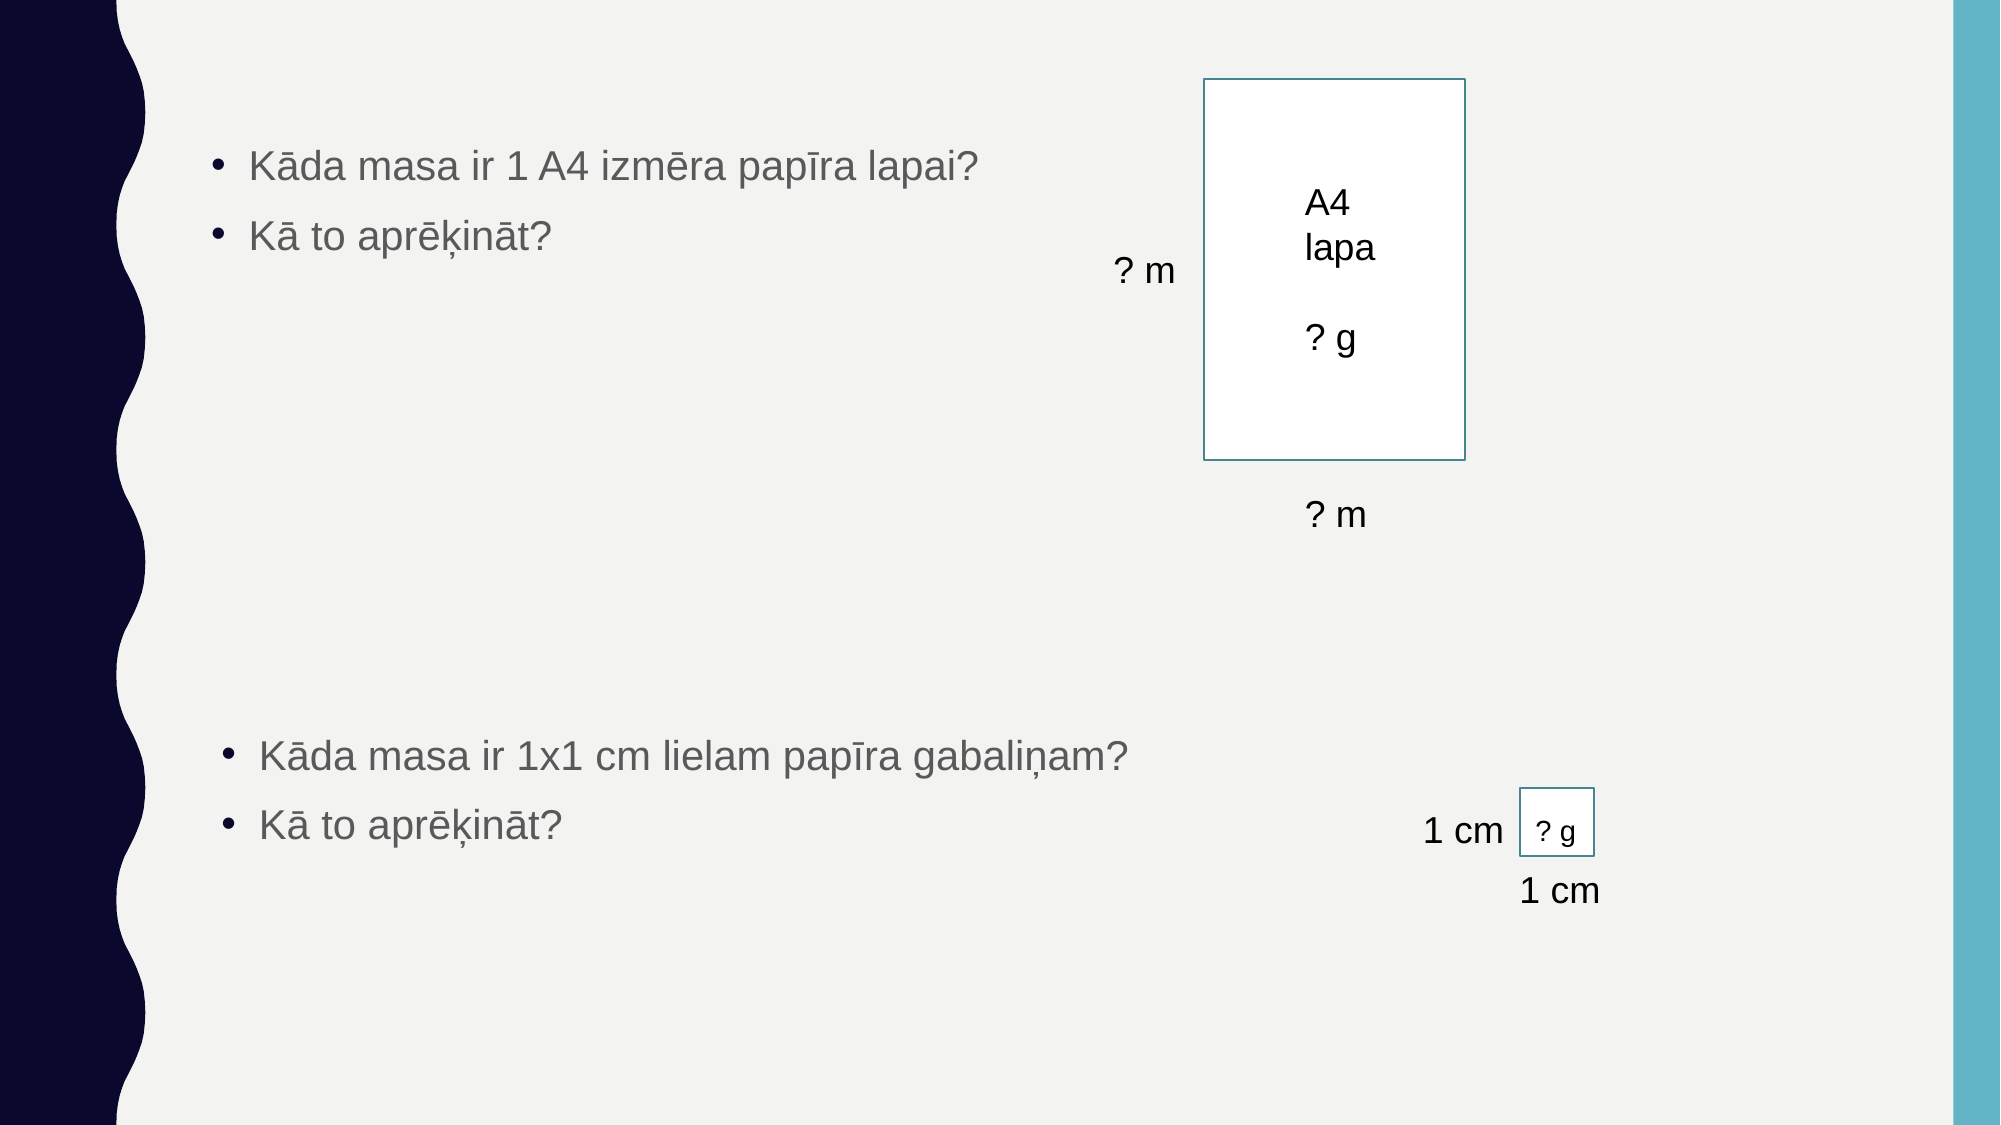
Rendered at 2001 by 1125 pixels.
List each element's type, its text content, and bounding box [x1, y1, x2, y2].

text_box Kāda masa ir 1 A4 izmēra papīra lapai? Kā to aprēķināt? [195, 126, 1866, 716]
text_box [206, 715, 1877, 1125]
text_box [1098, 78, 1465, 544]
